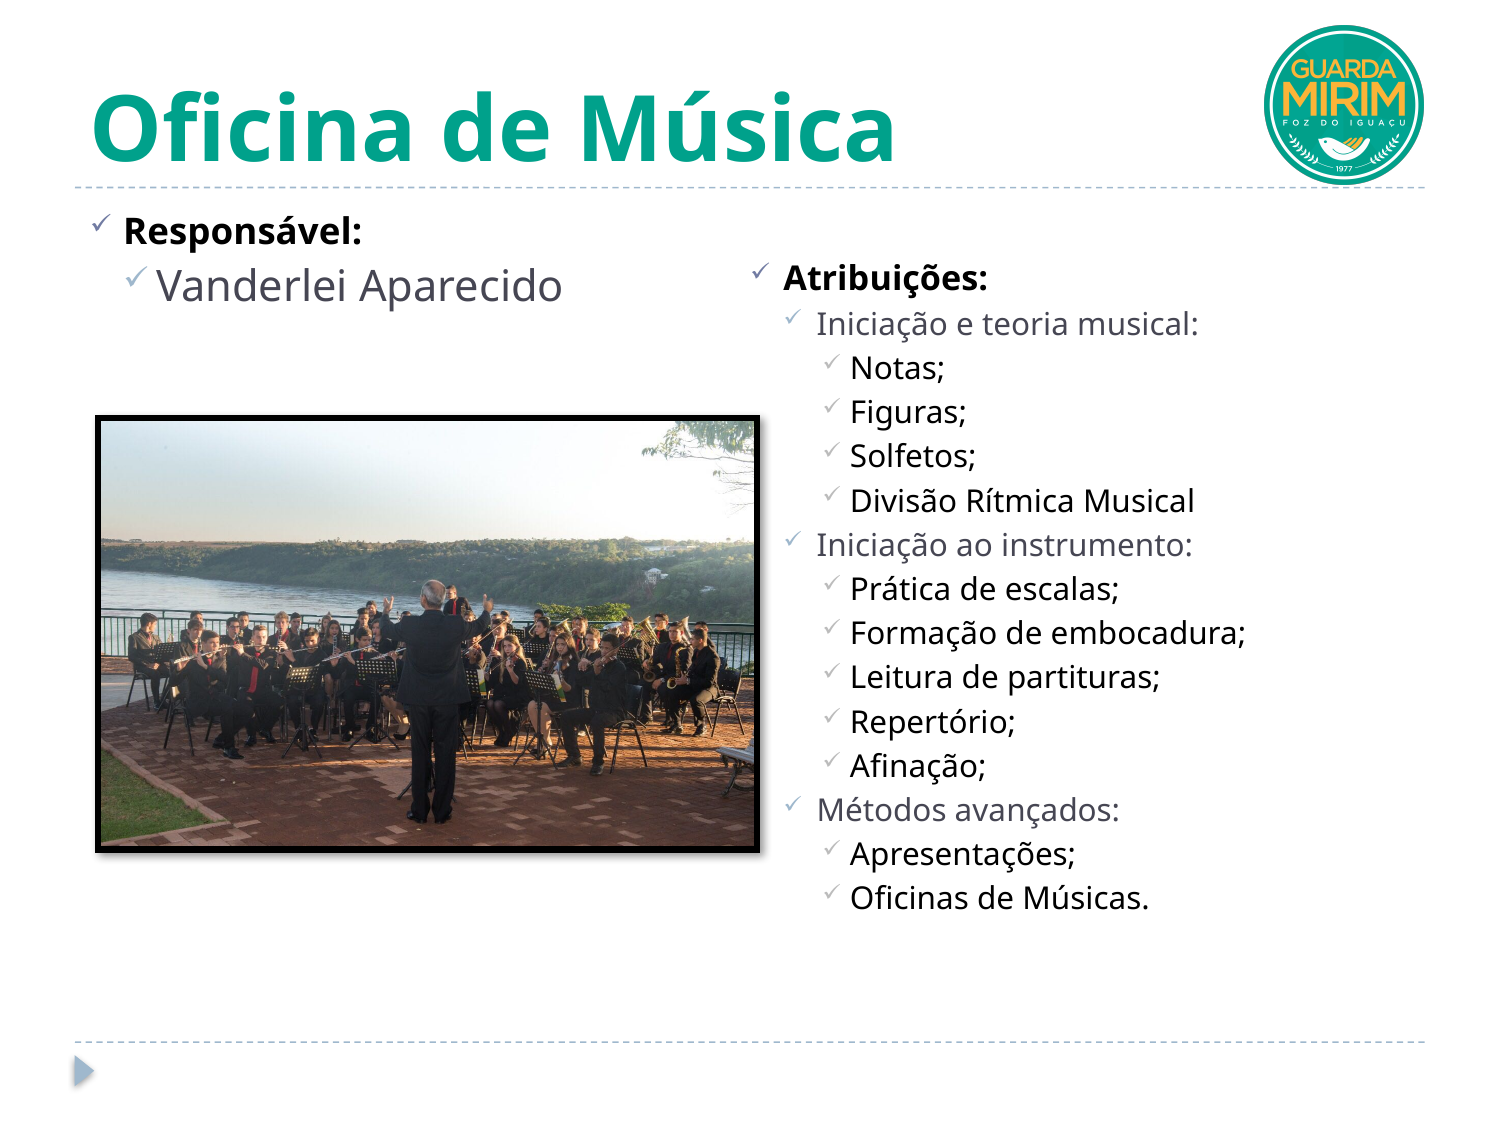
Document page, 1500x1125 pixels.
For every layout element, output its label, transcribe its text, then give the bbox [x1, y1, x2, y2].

title Oficina de Música [75, 24, 1152, 188]
list Responsável: Vanderlei Aparecido Atribuições: Iniciação e teoria musical: Notas; Figuras; Solfetos; Divisão Rítmica Musical Iniciação ao instrumento: Prática de escalas; Formação de embocadura; Leitura de partituras; Repertório; Afinação; Métodos avançados: Apresentações; Oficinas de Músicas. [75, 200, 1425, 1010]
picture [1263, 25, 1424, 185]
picture [100, 420, 755, 847]
